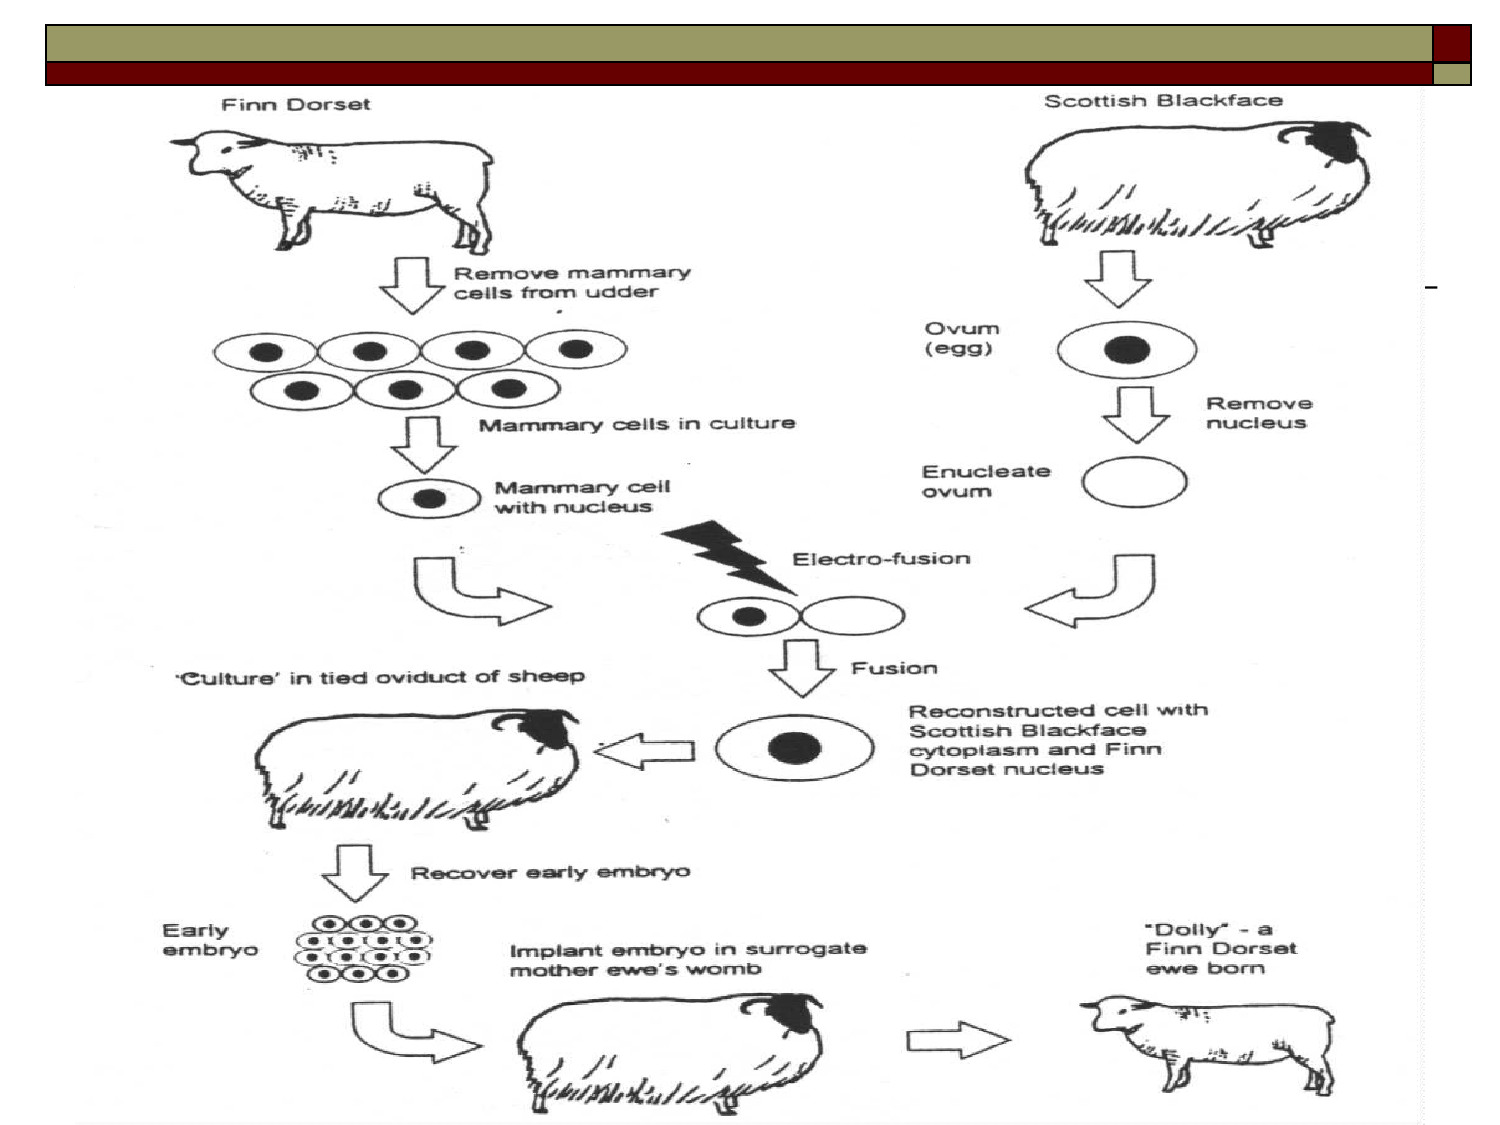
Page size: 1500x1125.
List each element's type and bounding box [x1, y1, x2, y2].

list [74, 87, 1426, 1125]
